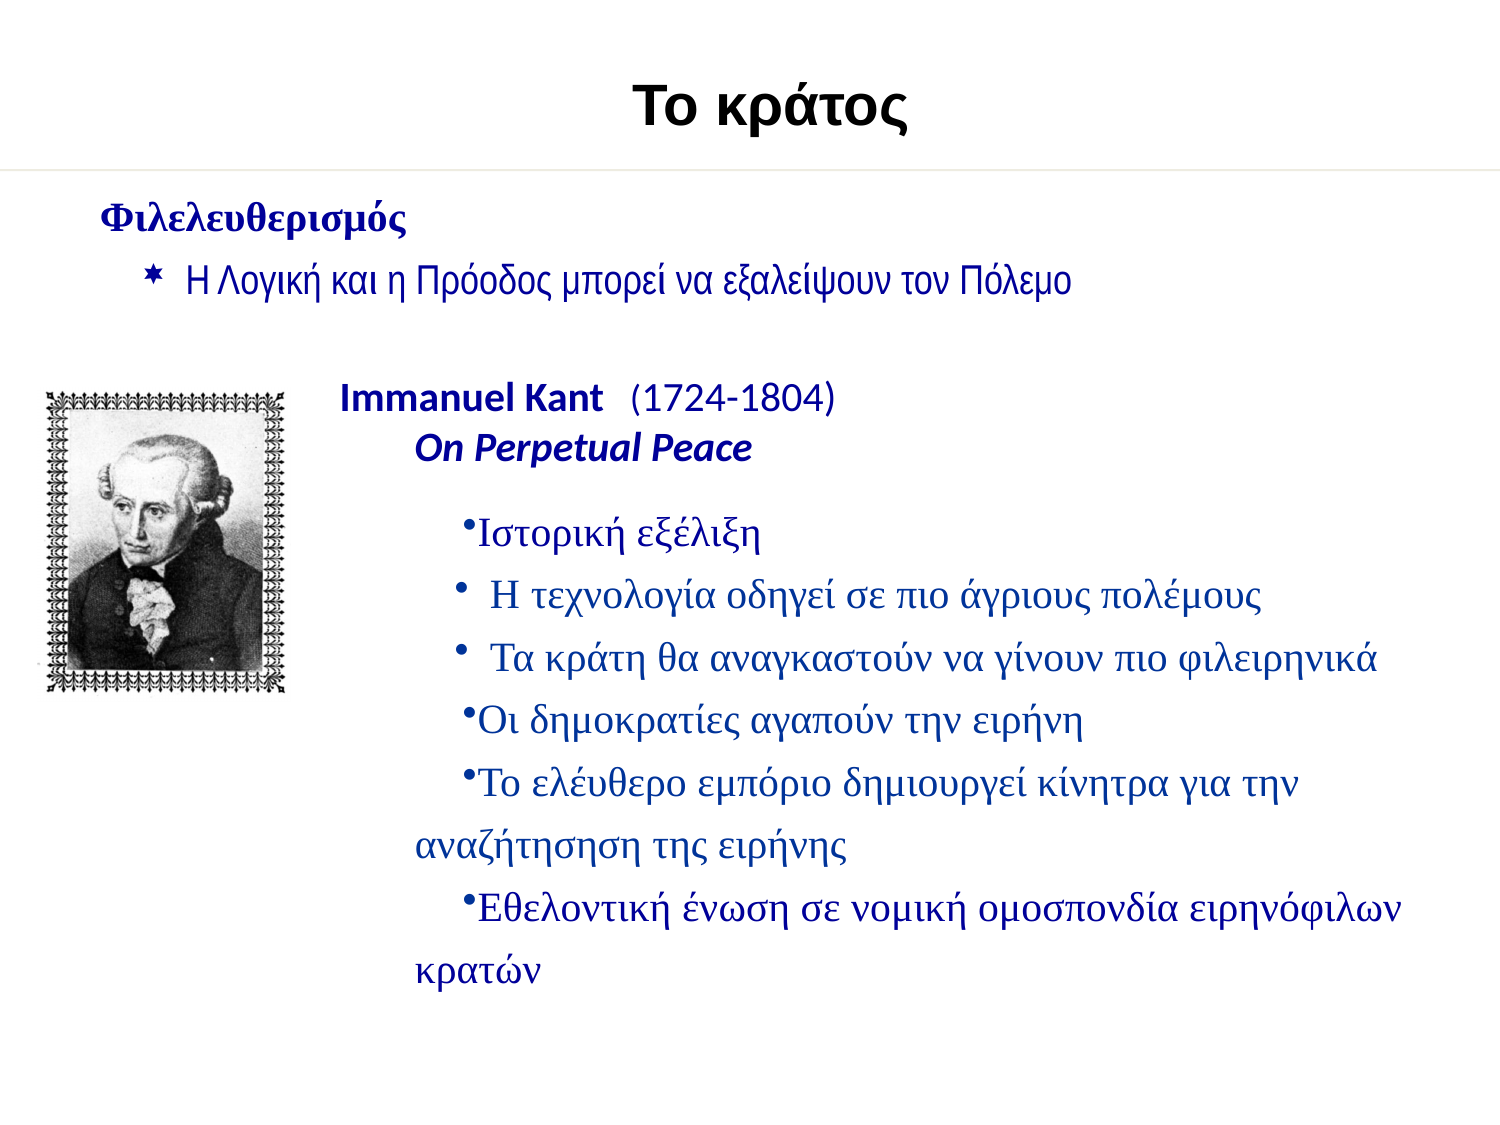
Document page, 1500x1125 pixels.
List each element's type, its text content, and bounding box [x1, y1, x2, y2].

text_box Φιλελευθερισμός Η Λογική και η Πρόοδος μπορεί να εξαλείψουν τον Πόλεμο [37, 170, 1463, 310]
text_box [37, 362, 861, 703]
title Το κράτος [79, 37, 1463, 146]
text_box Ιστορική εξέλιξη Η τεχνολογία οδηγεί σε πιο άγριους πολέμους Τα κράτη θα αναγκαστούν να γίνουν πιο φιλειρηνικά Οι δημοκρατίες αγαπούν την ειρήνη Το ελέυθερο εμπόριο δημιουργεί κίνητρα για την αναζήτησηση της ειρήνης Εθελοντική ένωση σε νομική ομοσπονδία ειρηνόφιλων κρατών [400, 484, 1425, 1000]
